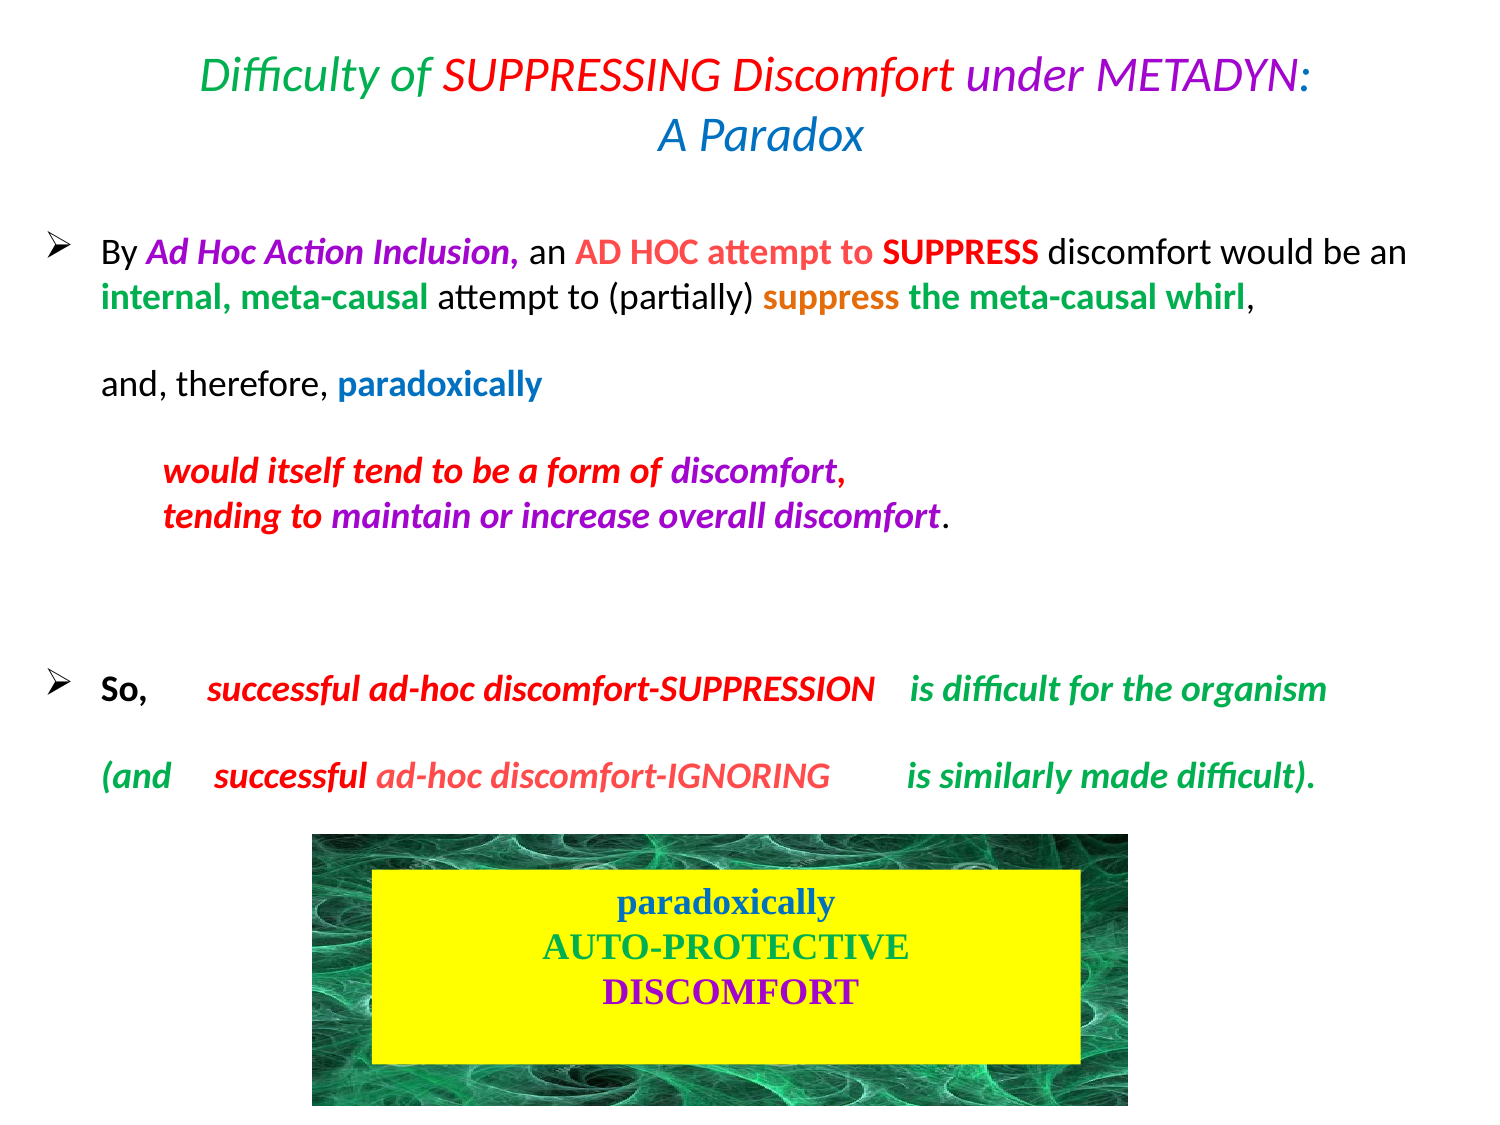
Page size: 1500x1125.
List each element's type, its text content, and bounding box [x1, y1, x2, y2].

title Difficulty of SUPPRESSING Discomfort under METADYN: A Paradox [53, 19, 1470, 185]
picture [312, 833, 1129, 1107]
list By Ad Hoc Action Inclusion, an AD HOC attempt to SUPPRESS discomfort would be an internal, meta-causal attempt to (partially) suppress the meta-causal whirl, and, therefore, paradoxically would itself tend to be a form of discomfort, tending to maintain or increase overall discomfort. So, successful ad-hoc discomfort-SUPPRESSION is difficult for the organism (and successful ad-hoc discomfort-IGNORING is similarly made difficult). [29, 219, 1447, 988]
